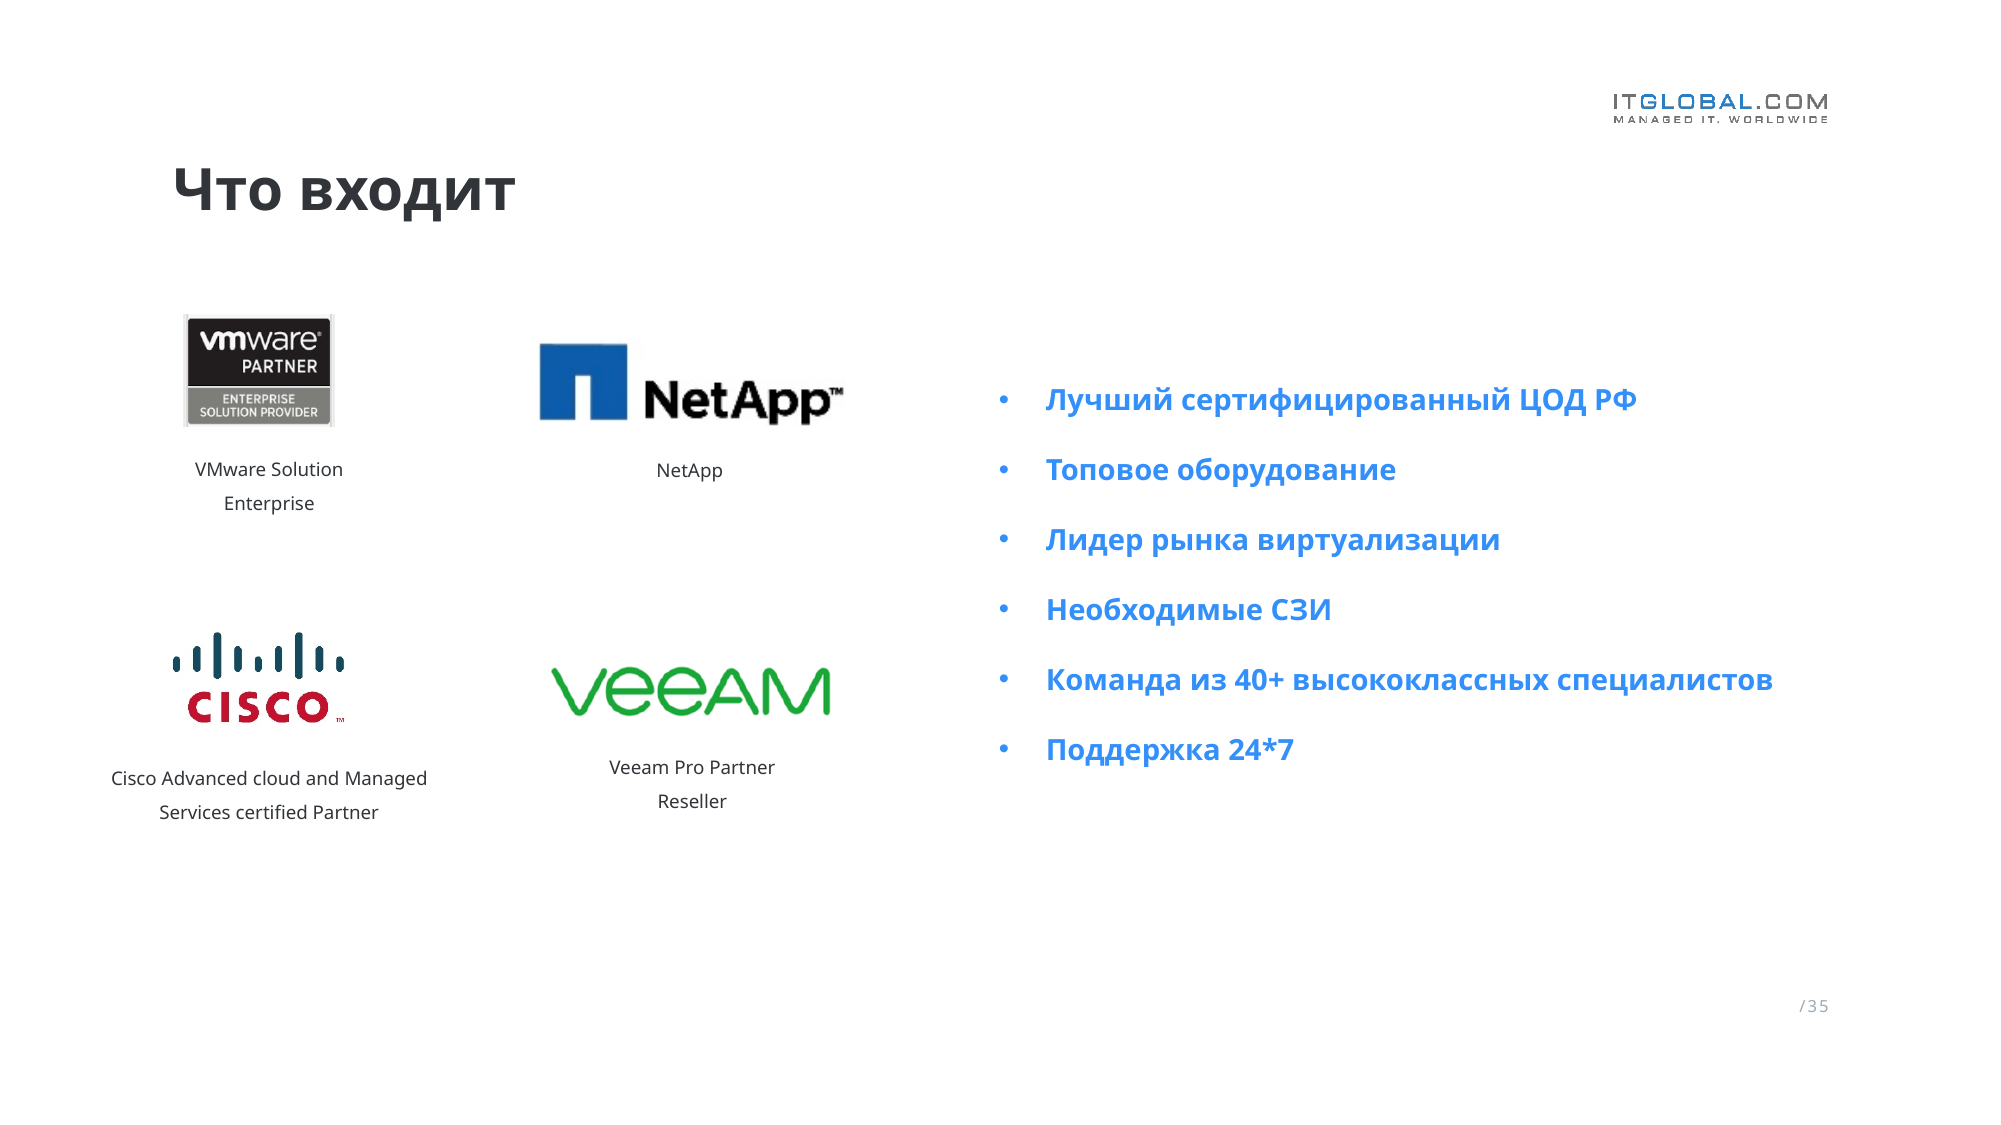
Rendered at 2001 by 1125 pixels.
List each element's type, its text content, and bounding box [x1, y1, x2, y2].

text_box NetApp [586, 439, 798, 489]
text_box Veeam Pro Partner Reseller [573, 738, 811, 820]
picture [183, 314, 335, 427]
picture [537, 339, 847, 427]
picture [161, 609, 355, 749]
title Что входит [173, 139, 1712, 225]
picture [1614, 94, 1827, 123]
text_box Cisco Advanced cloud and Managed Services certified Partner [91, 748, 447, 831]
picture [537, 646, 847, 738]
text_box Лучший сертифицированный ЦОД РФ Топовое оборудование Лидер рынка виртуализации Необходимые СЗИ Команда из 40+ высококлассных специалистов Поддержка 24*7 [984, 339, 1948, 774]
text_box VMware Solution Enterprise [163, 439, 375, 522]
